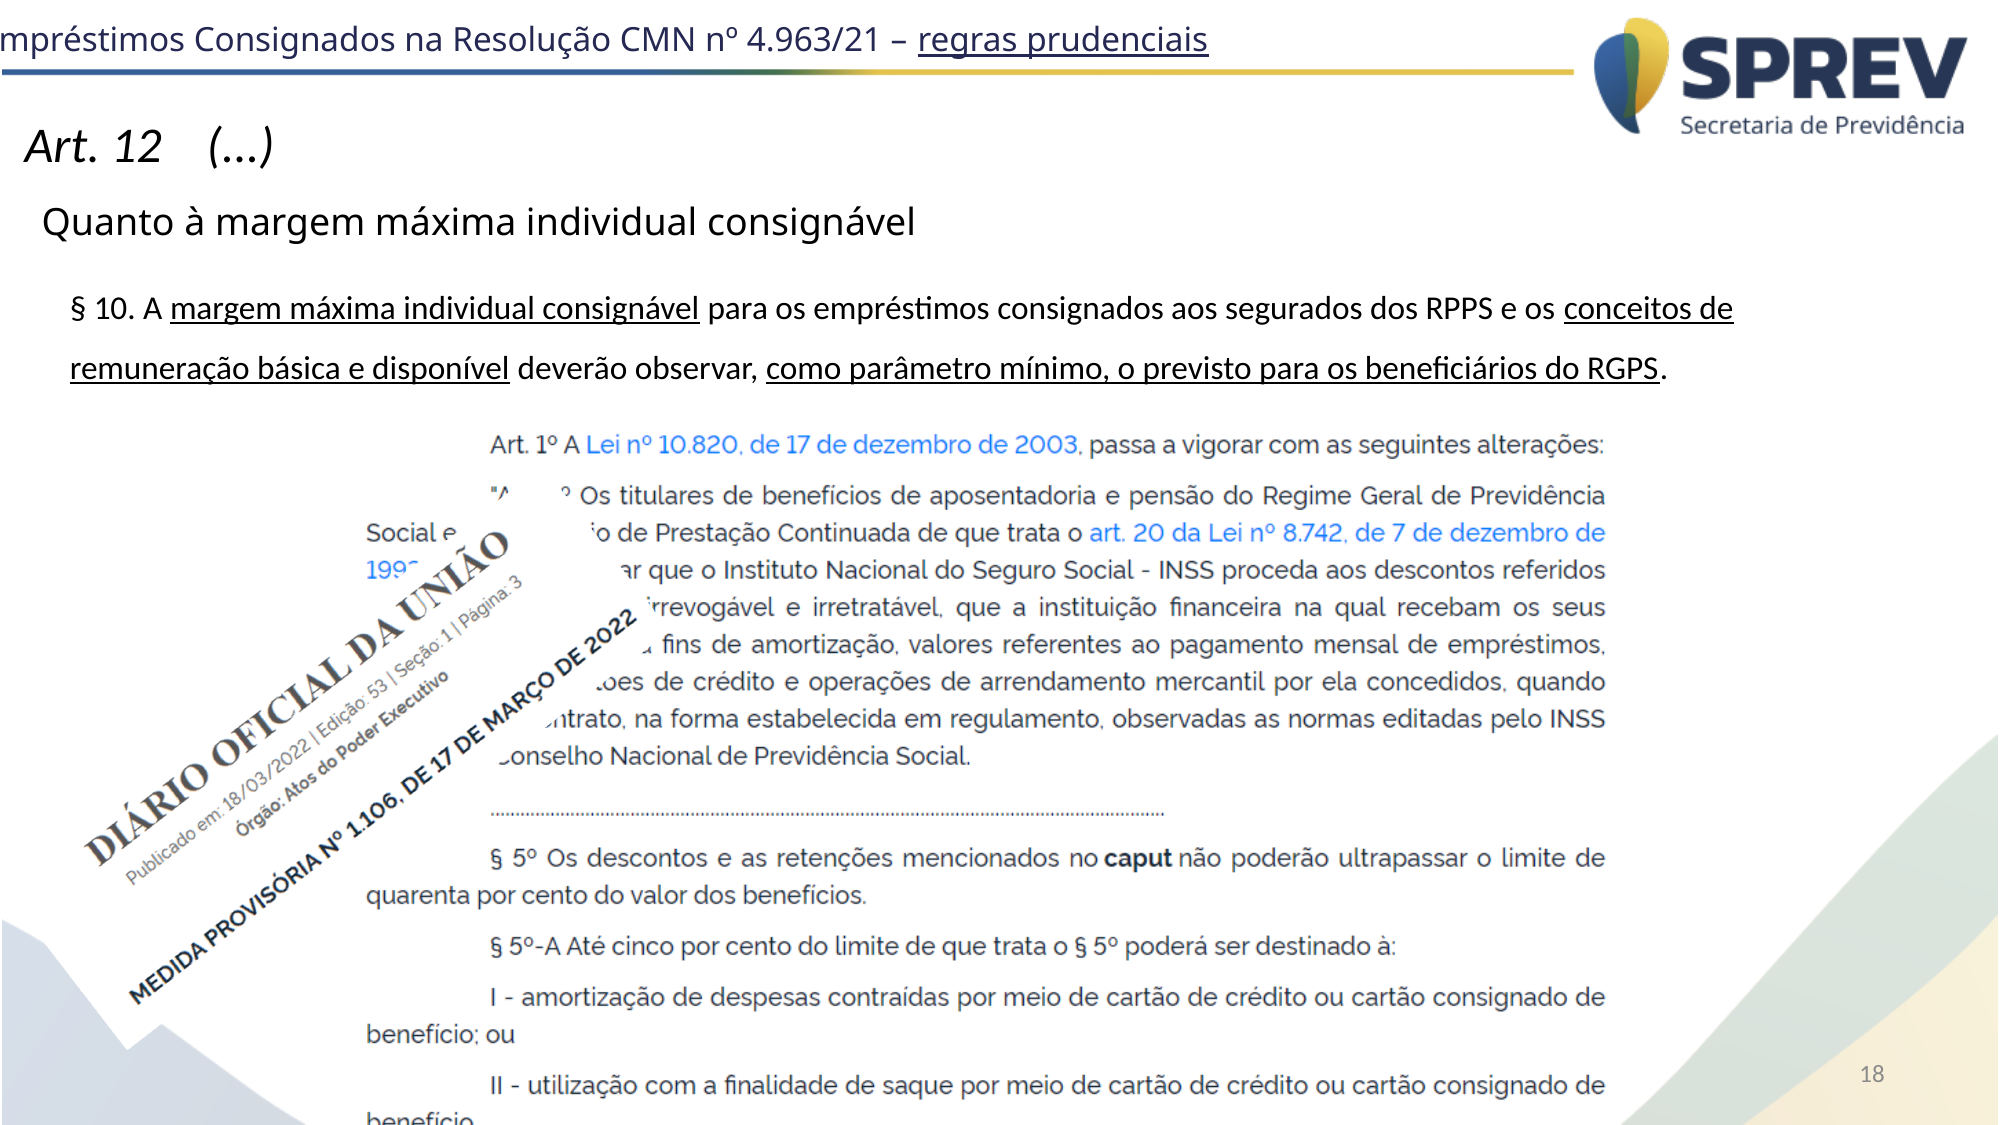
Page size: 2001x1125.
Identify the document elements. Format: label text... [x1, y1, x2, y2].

slide_number 18 [1623, 1042, 1900, 1103]
text_box Quanto à margem máxima individual consignável [17, 190, 932, 251]
text_box § 10. A margem máxima individual consignável para os empréstimos consignados aos segurados dos RPPS e os conceitos de remuneração básica e disponível deverão observar, como parâmetro mínimo, o previsto para os beneficiários do RGPS. [54, 259, 1922, 394]
text_box Art. 12 (...) [9, 75, 1010, 180]
text_box Empréstimos Consignados na Resolução CMN nº 4.963/21 – regras prudenciais [0, 11, 1224, 66]
picture [0, 0, 1998, 1125]
